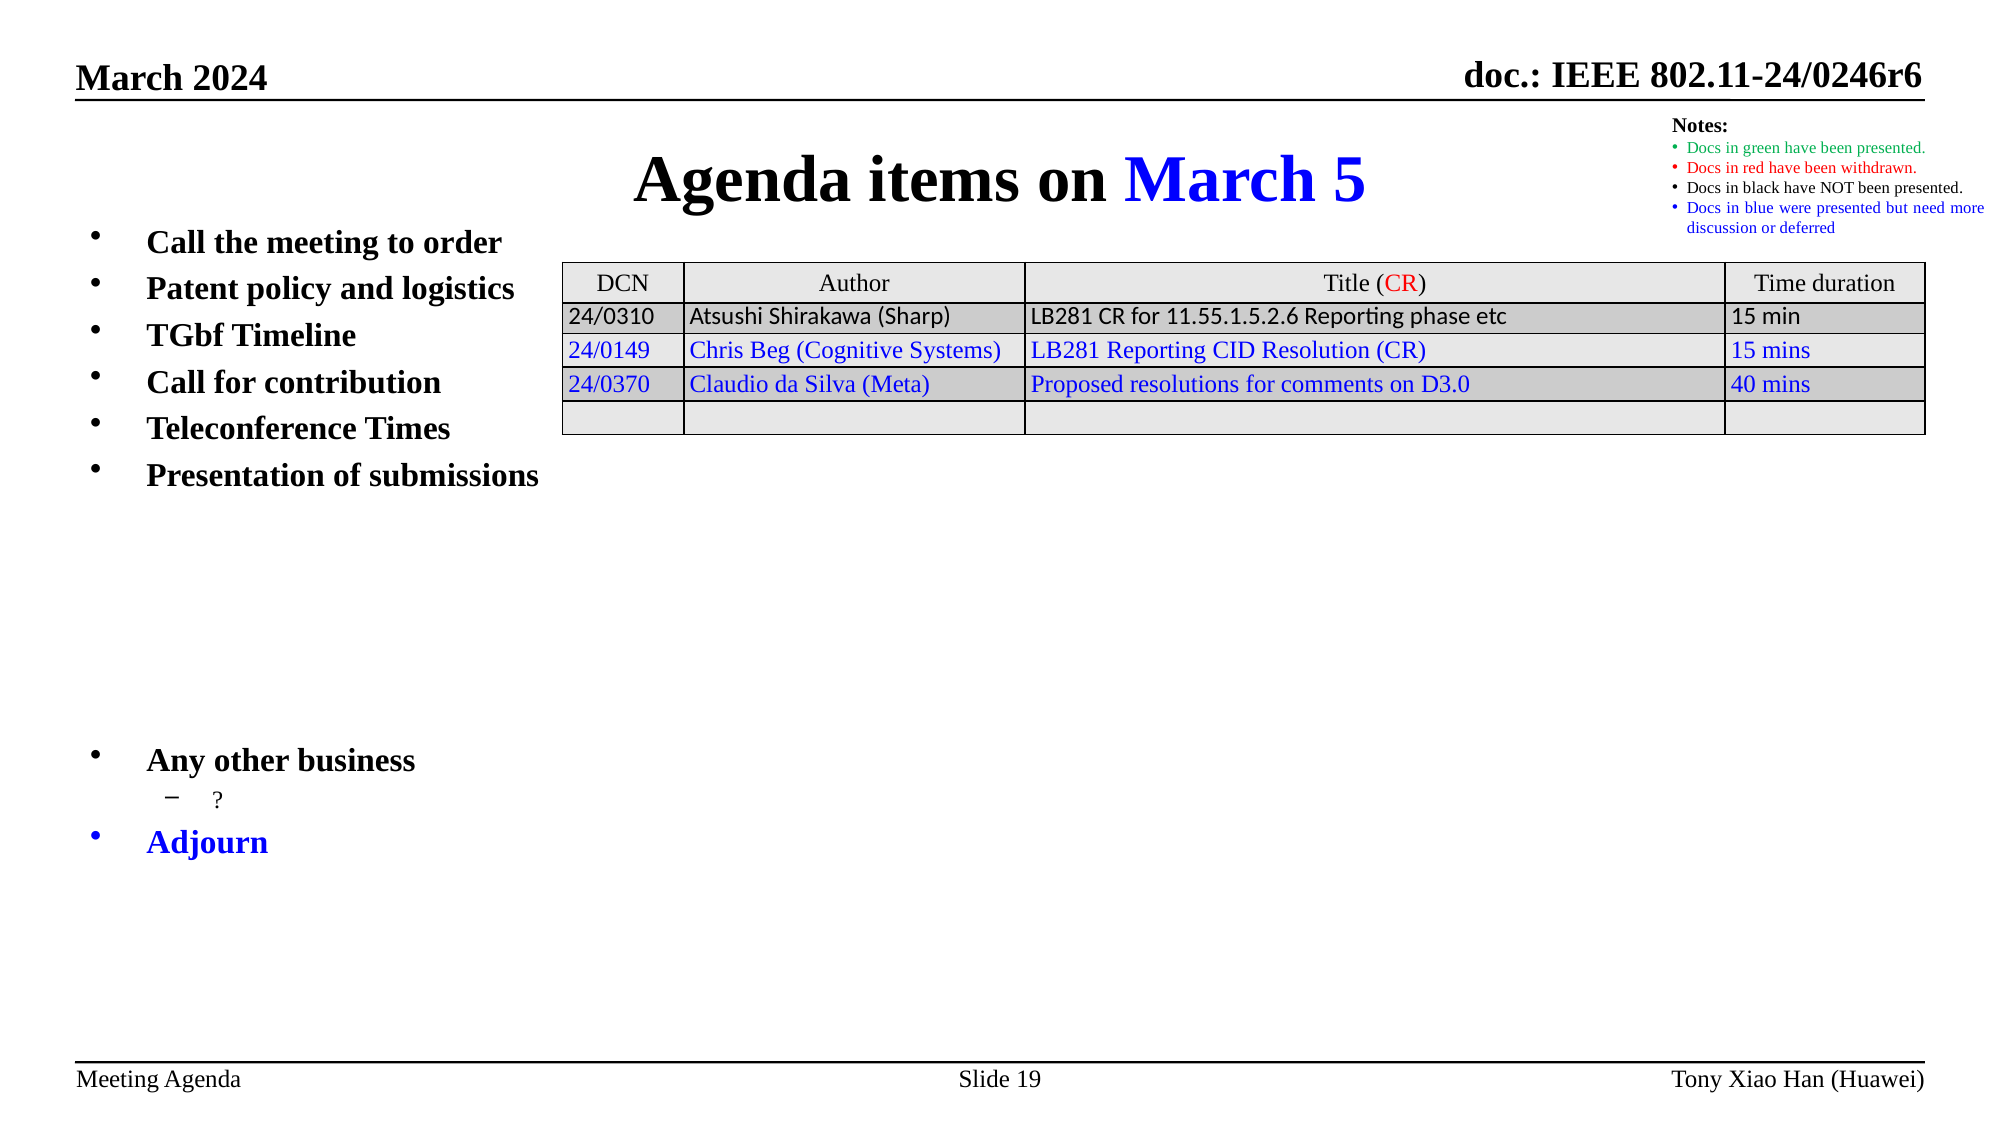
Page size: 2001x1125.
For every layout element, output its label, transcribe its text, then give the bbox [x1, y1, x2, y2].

table_cell 24/0149 [563, 334, 683, 366]
table_cell Atsushi Shirakawa (Sharp) [685, 304, 1024, 333]
table_cell 40 mins [1726, 368, 1924, 400]
table_header Time duration [1726, 263, 1924, 302]
table_cell [563, 402, 683, 434]
table_cell LB281 Reporting CID Resolution (CR) [1026, 334, 1724, 366]
table_cell [1026, 402, 1724, 434]
table_cell [1726, 402, 1924, 434]
table_cell [685, 402, 1024, 434]
table_cell 15 mins [1726, 334, 1924, 366]
text_box Agenda items on March 5 [362, 87, 1638, 262]
table_cell Chris Beg (Cognitive Systems) [685, 334, 1024, 366]
table_cell LB281 CR for 11.55.1.5.2.6 Reporting phase etc [1026, 304, 1724, 333]
text_box Notes: Docs in green have been presented. Docs in red have been withdrawn. Docs in black have NOT been presented. Docs in blue were presented but need more discussion or deferred [1657, 104, 2000, 246]
table_cell Claudio da Silva (Meta) [685, 368, 1024, 400]
table_cell 24/0310 [563, 304, 683, 333]
table_cell 24/0370 [563, 368, 683, 400]
table_header Title (CR) [1026, 263, 1724, 302]
table_cell 15 min [1726, 304, 1924, 333]
table_header DCN [563, 263, 683, 302]
table_cell Proposed resolutions for comments on D3.0 [1026, 368, 1724, 400]
table_header Author [685, 263, 1024, 302]
text_box Call the meeting to order Patent policy and logistics TGbf Timeline Call for contribution Teleconference Times Presentation of submissions Any other business ? Adjourn [75, 212, 563, 1058]
